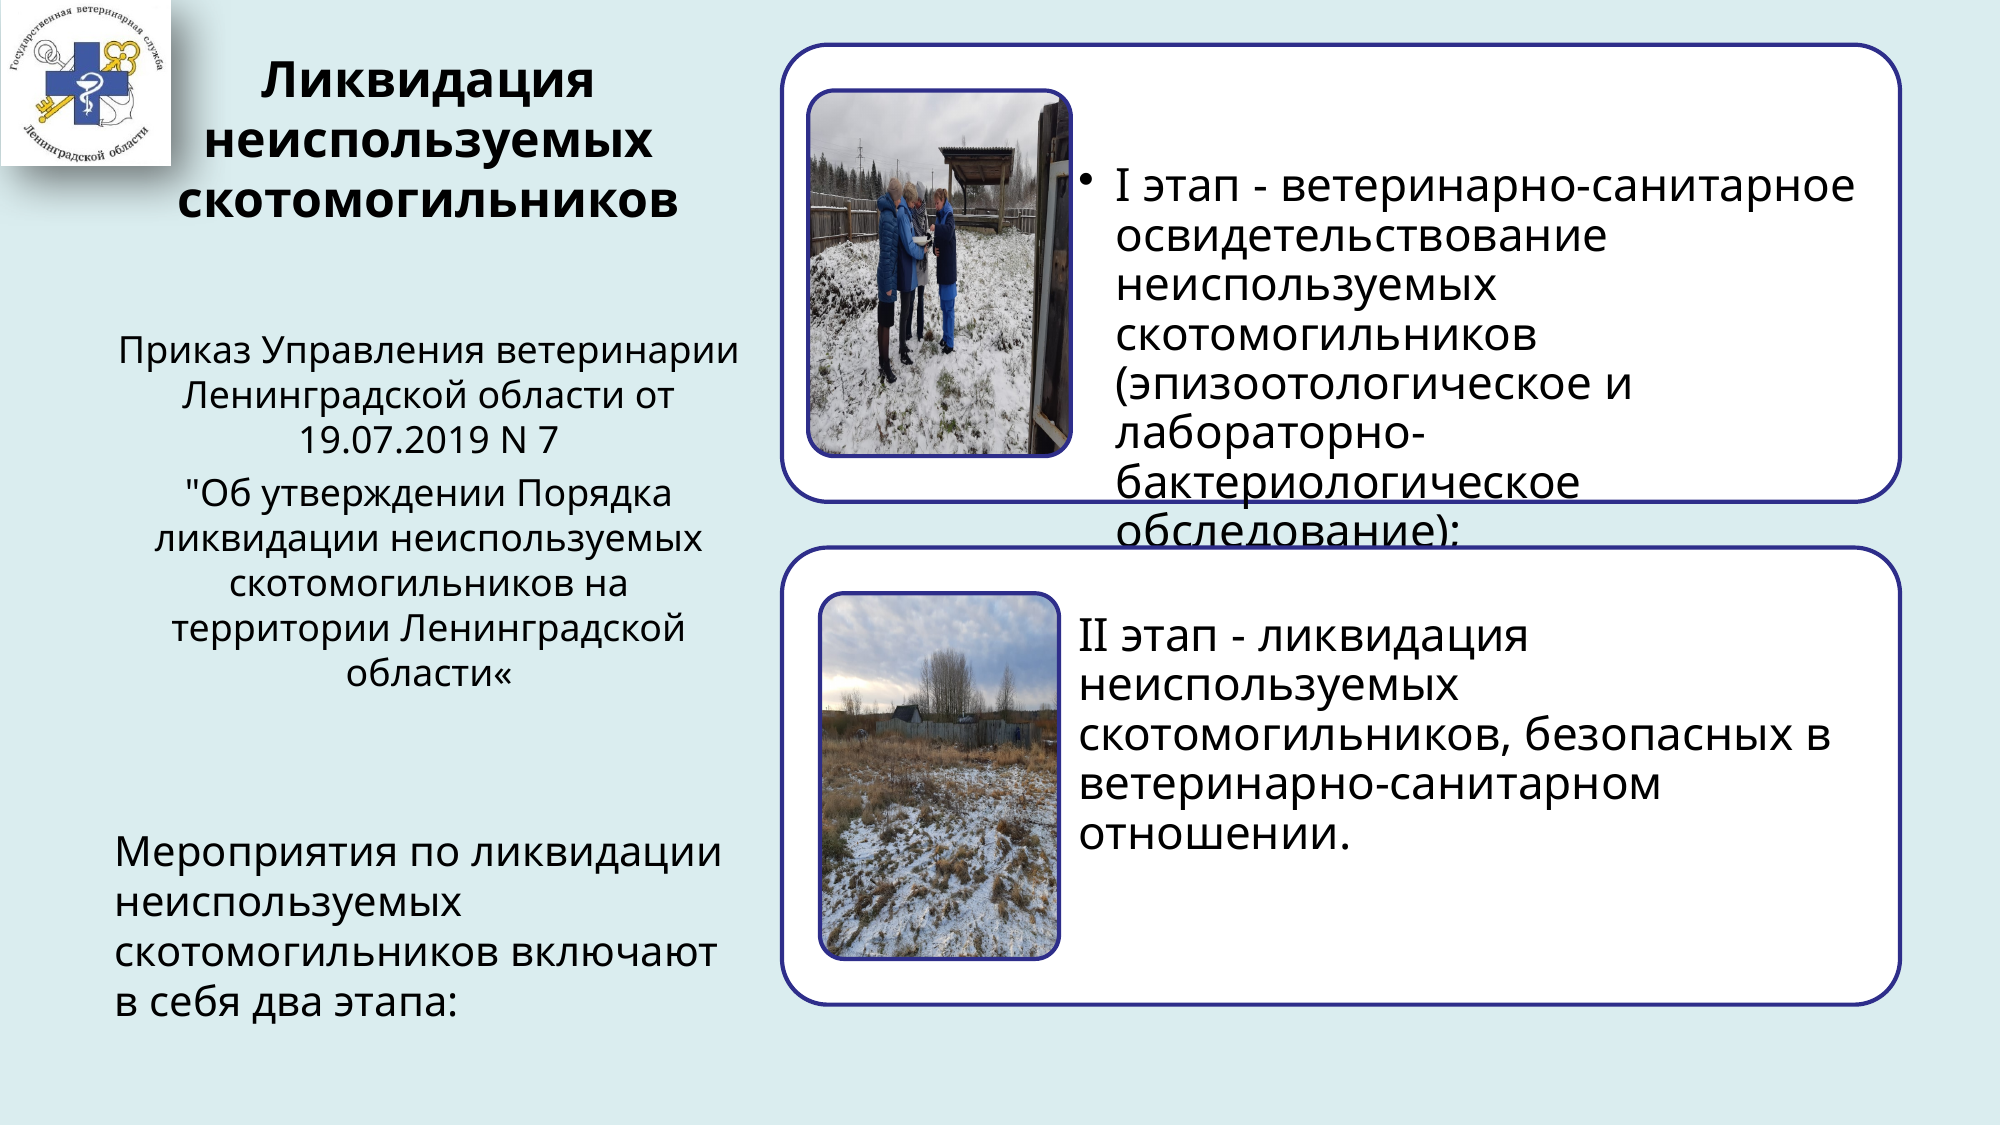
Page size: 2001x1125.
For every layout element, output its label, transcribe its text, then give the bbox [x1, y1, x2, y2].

title Ликвидация неиспользуемых скотомогильников [99, 44, 758, 235]
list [781, 44, 1901, 1006]
picture [1, 0, 171, 166]
list Приказ Управления ветеринарии Ленинградской области от 19.07.2019 N 7 "Об утверждении Порядка ликвидации неиспользуемых скотомогильников на территории Ленинградской области« Мероприятия по ликвидации неиспользуемых скотомогильников включают в себя два этапа: [99, 235, 758, 1005]
